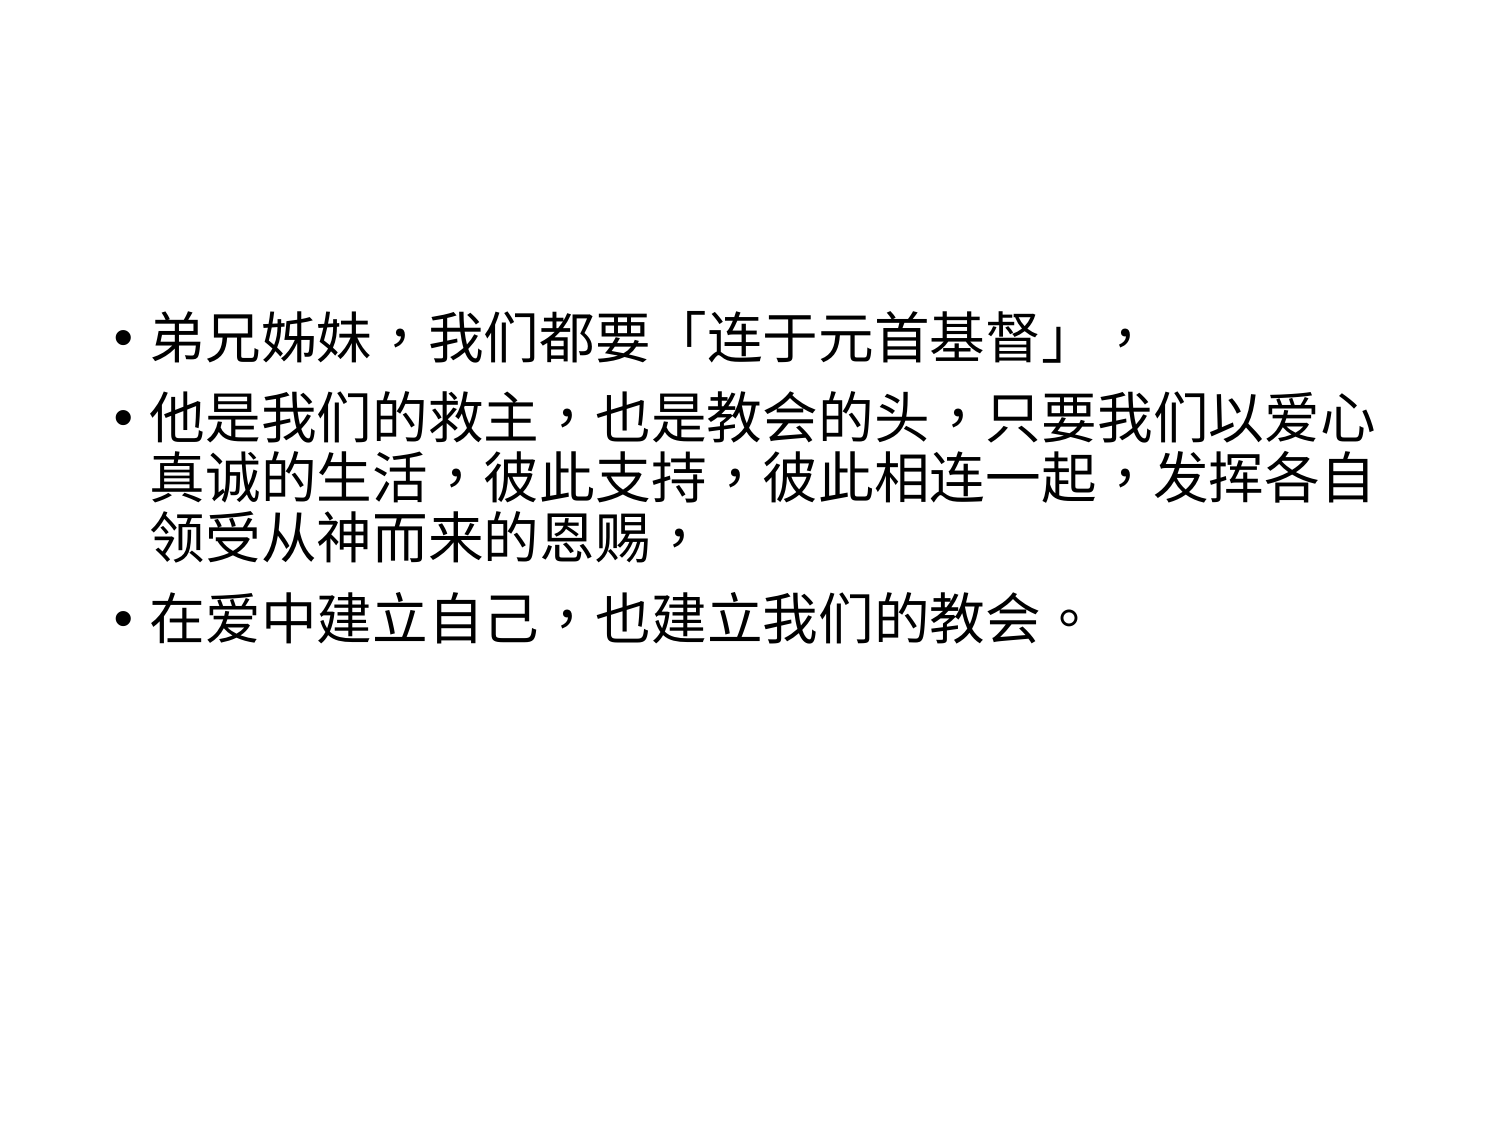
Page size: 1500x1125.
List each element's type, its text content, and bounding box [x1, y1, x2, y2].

list 弟兄姊妹，我们都要「连于元首基督」， 他是我们的救主，也是教会的头，只要我们以爱心真诚的生活，彼此支持，彼此相连一起，发挥各自领受从神而来的恩赐， 在爱中建立自己，也建立我们的教会。 [102, 298, 1398, 1014]
